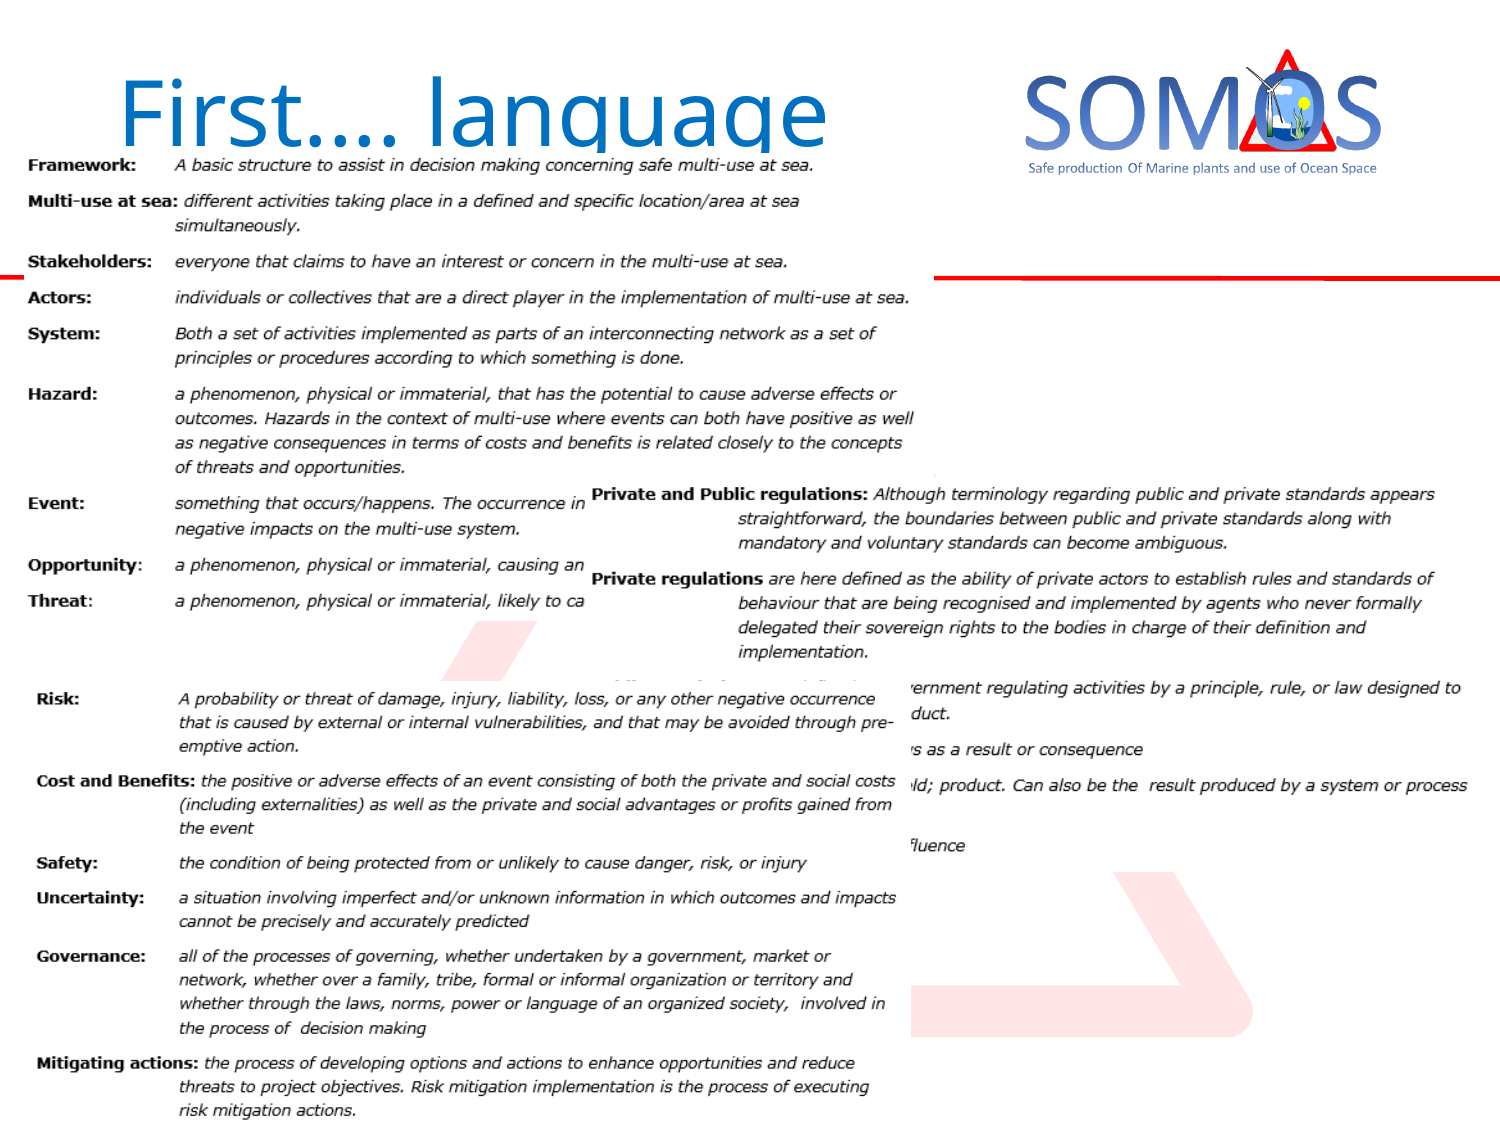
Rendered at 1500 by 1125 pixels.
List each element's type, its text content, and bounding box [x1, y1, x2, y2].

picture [34, 477, 1500, 1122]
title First.... language [103, 59, 1015, 278]
picture [980, 30, 1397, 186]
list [24, 153, 934, 621]
